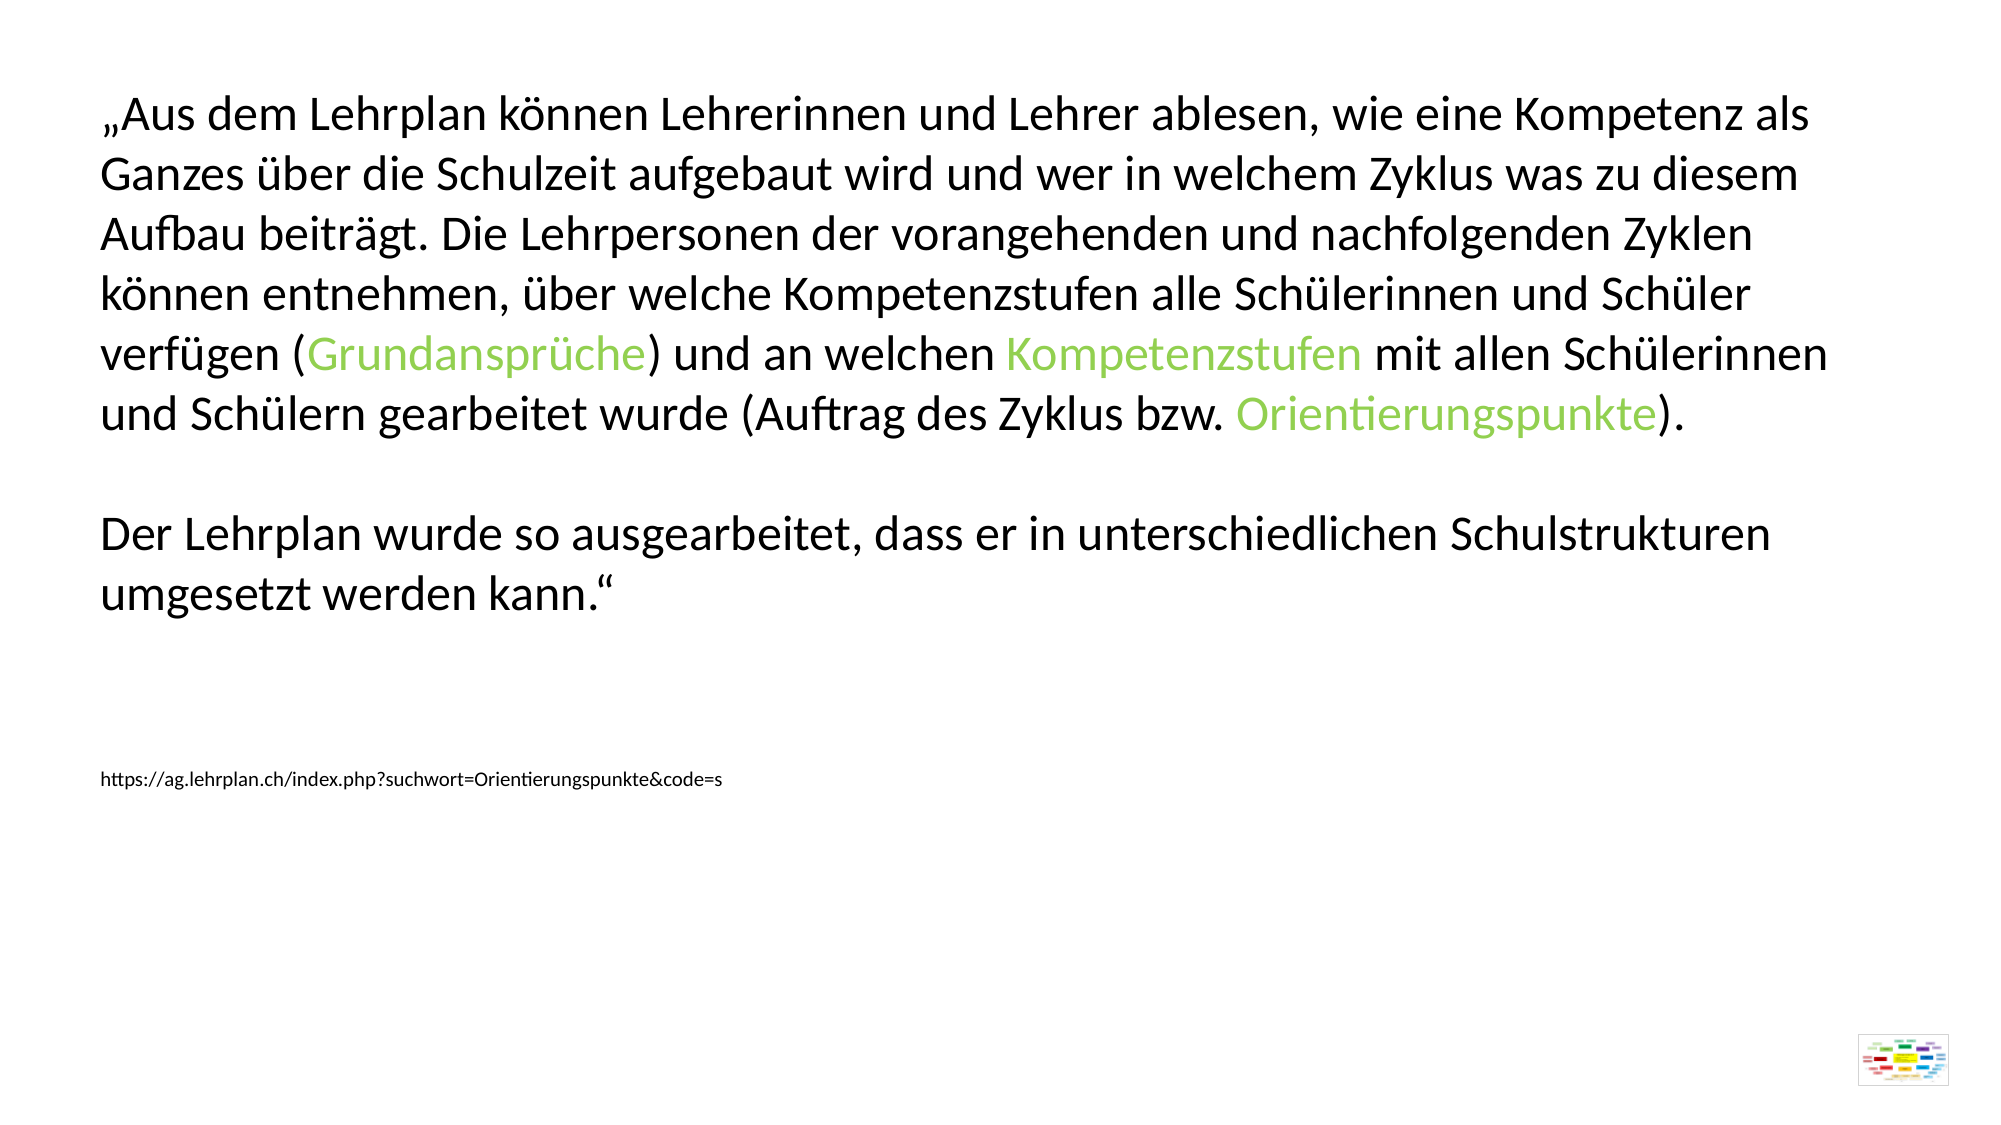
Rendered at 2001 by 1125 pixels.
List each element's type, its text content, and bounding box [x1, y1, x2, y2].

text_box „Aus dem Lehrplan können Lehrerinnen und Lehrer ablesen, wie eine Kompetenz als Ganzes über die Schulzeit aufgebaut wird und wer in welchem Zyklus was zu diesem Aufbau beiträgt. Die Lehrpersonen der vorangehenden und nachfolgenden Zyklen können entnehmen, über welche Kompetenzstufen alle Schülerinnen und Schüler verfügen (Grundansprüche) und an welchen Kompetenzstufen mit allen Schülerinnen und Schülern gearbeitet wurde (Auftrag des Zyklus bzw. Orientierungspunkte). Der Lehrplan wurde so ausgearbeitet, dass er in unterschiedlichen Schulstrukturen umgesetzt werden kann.“ https://ag.lehrplan.ch/index.php?suchwort=Orientierungspunkte&code=s [85, 73, 1898, 798]
picture [1859, 1035, 1948, 1085]
